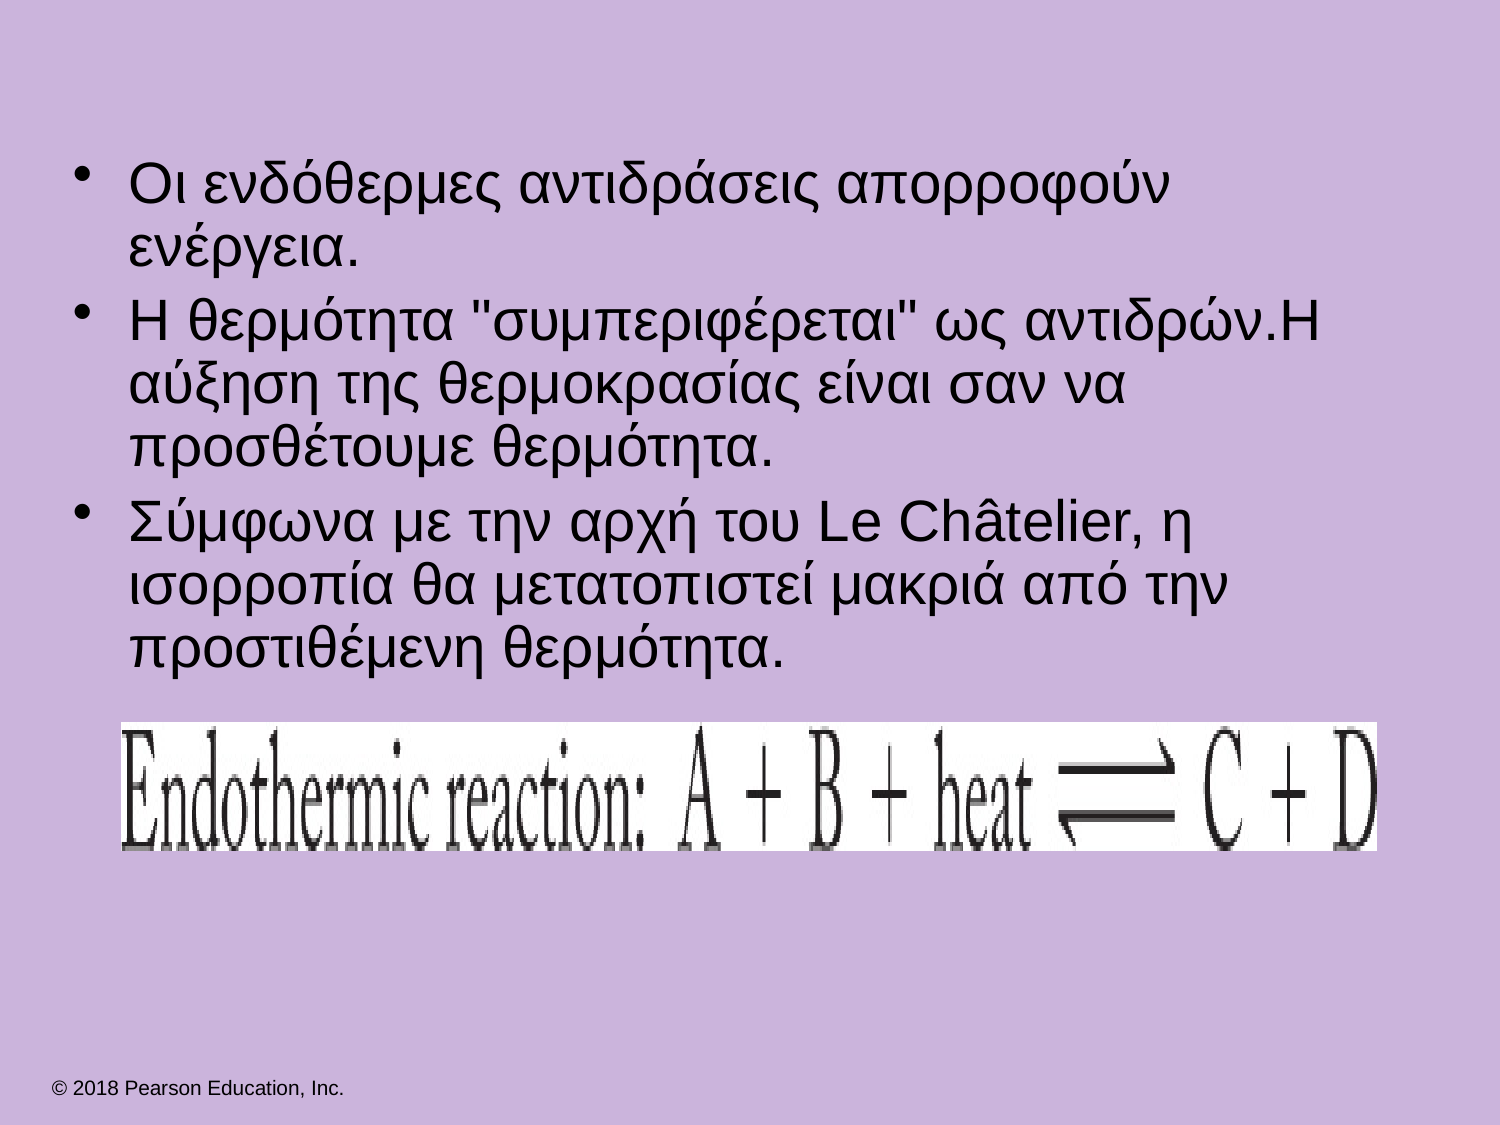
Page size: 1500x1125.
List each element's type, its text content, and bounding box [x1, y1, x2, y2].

list Οι ενδόθερμες αντιδράσεις απορροφούν ενέργεια. Η θερμότητα "συμπεριφέρεται" ως αντιδρών.Η αύξηση της θερμοκρασίας είναι σαν να προσθέτουμε θερμότητα. Σύμφωνα με την αρχή του Le Châtelier, η ισορροπία θα μετατοπιστεί μακριά από την προστιθέμενη θερμότητα. [57, 145, 1408, 698]
picture [120, 721, 1377, 851]
